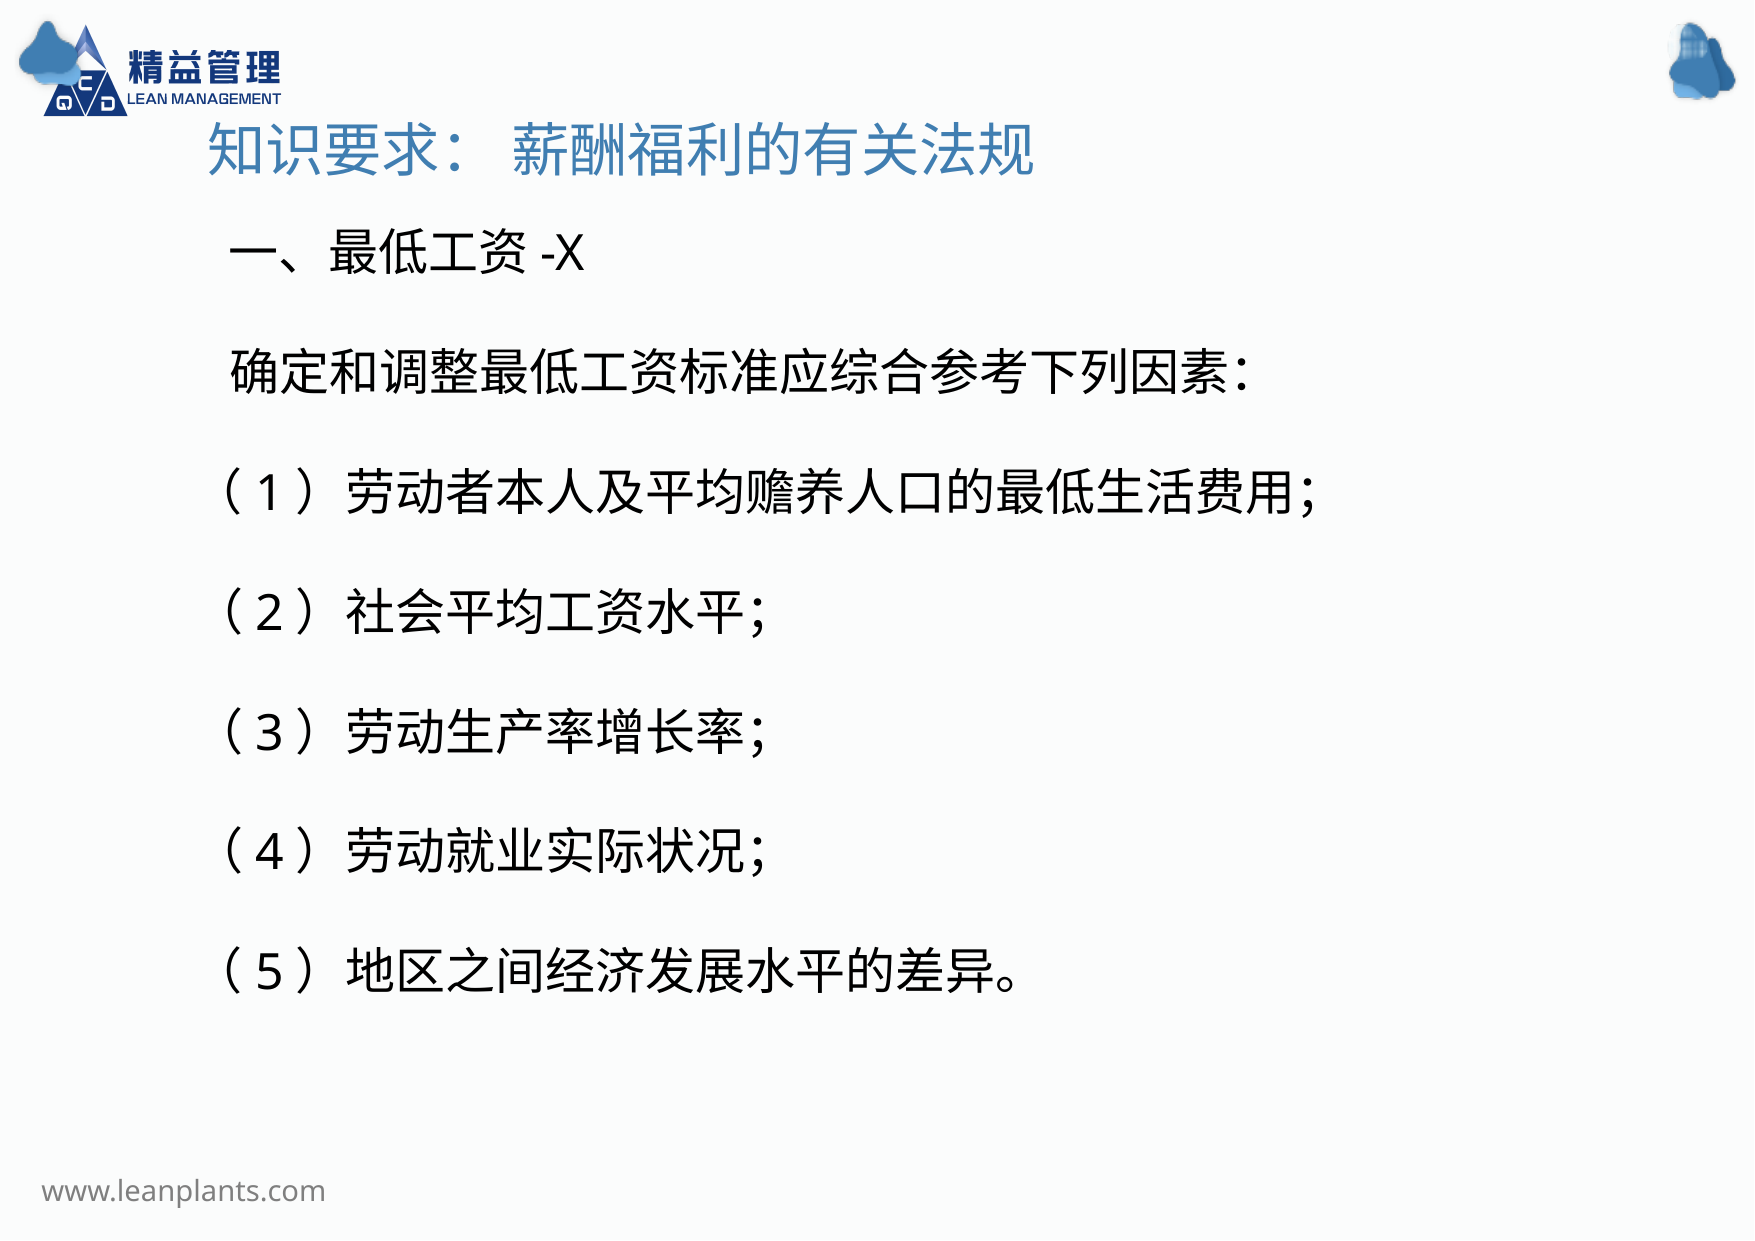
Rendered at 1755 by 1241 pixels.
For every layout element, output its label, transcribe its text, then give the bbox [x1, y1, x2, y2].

text_box （5）地区之间经济发展水平的差异。 [192, 949, 1046, 1000]
text_box 确定和调整最低工资标准应综合参考下列因素： [229, 350, 1280, 401]
text_box （3）劳动生产率增长率； [193, 709, 796, 760]
picture [0, 0, 313, 121]
text_box 知识要求： 薪酬福利的有关法规 [207, 132, 1036, 183]
text_box （1）劳动者本人及平均赡养人口的最低生活费用； [192, 470, 1346, 521]
text_box （4）劳动就业实际状况； [193, 829, 796, 880]
text_box （2）社会平均工资水平； [193, 590, 796, 641]
picture [1650, 0, 1755, 124]
text_box 一、最低工资-X [228, 230, 586, 281]
